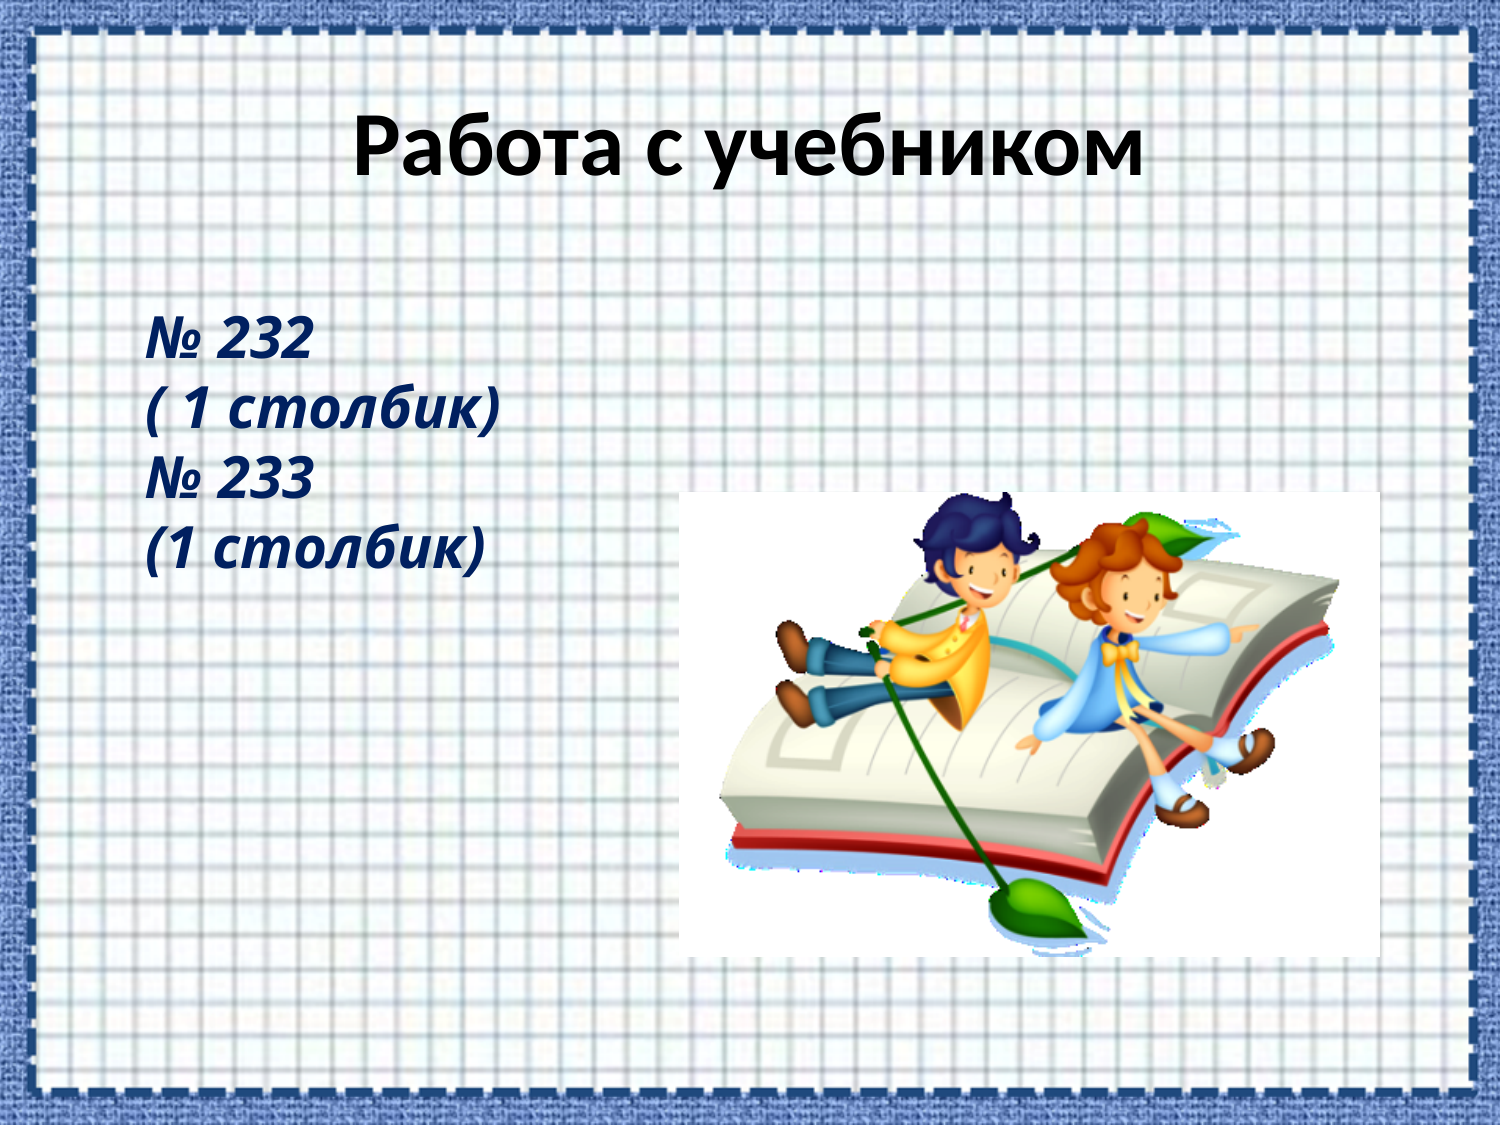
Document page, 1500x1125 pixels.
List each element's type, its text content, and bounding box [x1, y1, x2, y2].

picture [0, 0, 1500, 1125]
title Работа с учебником [75, 45, 1425, 233]
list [679, 491, 1380, 957]
text_box № 232 ( 1 столбик) № 233 (1 столбик) [0, 292, 657, 658]
